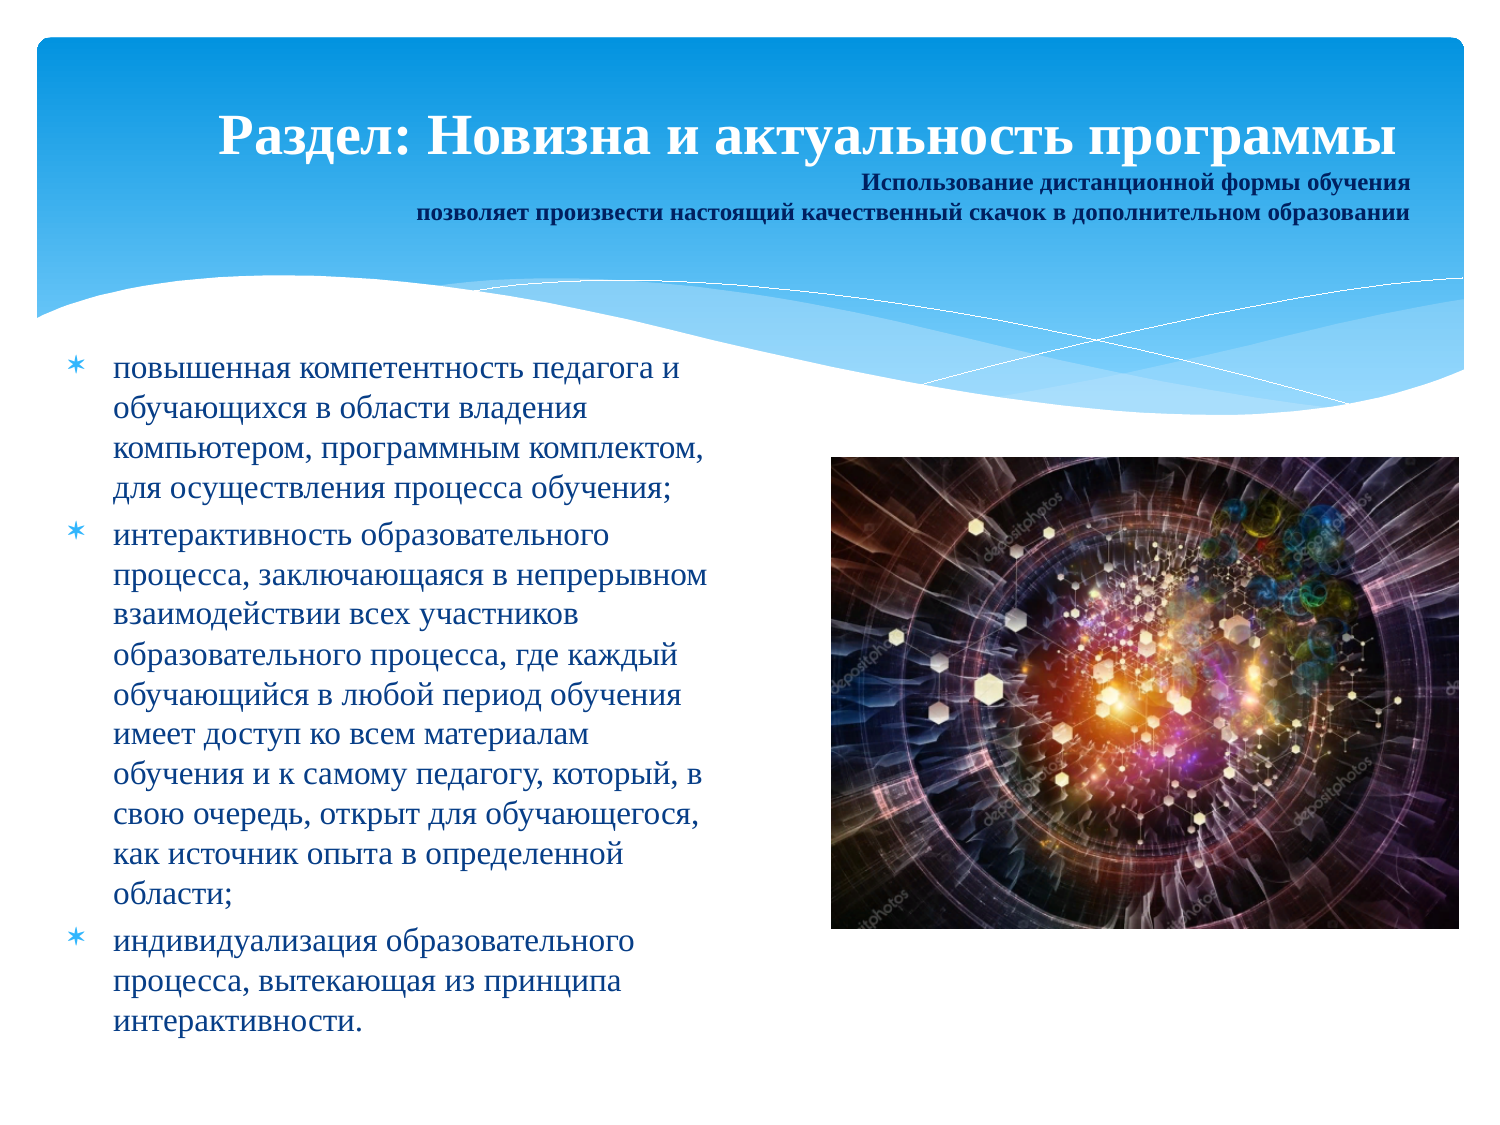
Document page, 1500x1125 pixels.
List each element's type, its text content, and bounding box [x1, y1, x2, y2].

picture [830, 457, 1459, 929]
title Раздел: Новизна и актуальность программы Использование дистанционной формы обучения позволяет произвести настоящий качественный скачок в дополнительном образовании [76, 42, 1427, 279]
list повышенная компетентность педагога и обучающихся в области владения компьютером, программным комплектом, для осуществления процесса обучения; интерактивность образовательного процесса, заключающаяся в непрерывном взаимодействии всех участников образовательного процесса, где каждый обучающийся в любой период обучения имеет доступ ко всем материалам обучения и к самому педагогу, который, в свою очередь, открыт для обучающегося, как источник опыта в определенной области; индивидуализация образовательного процесса, вытекающая из принципа интерактивности. [53, 338, 740, 1106]
